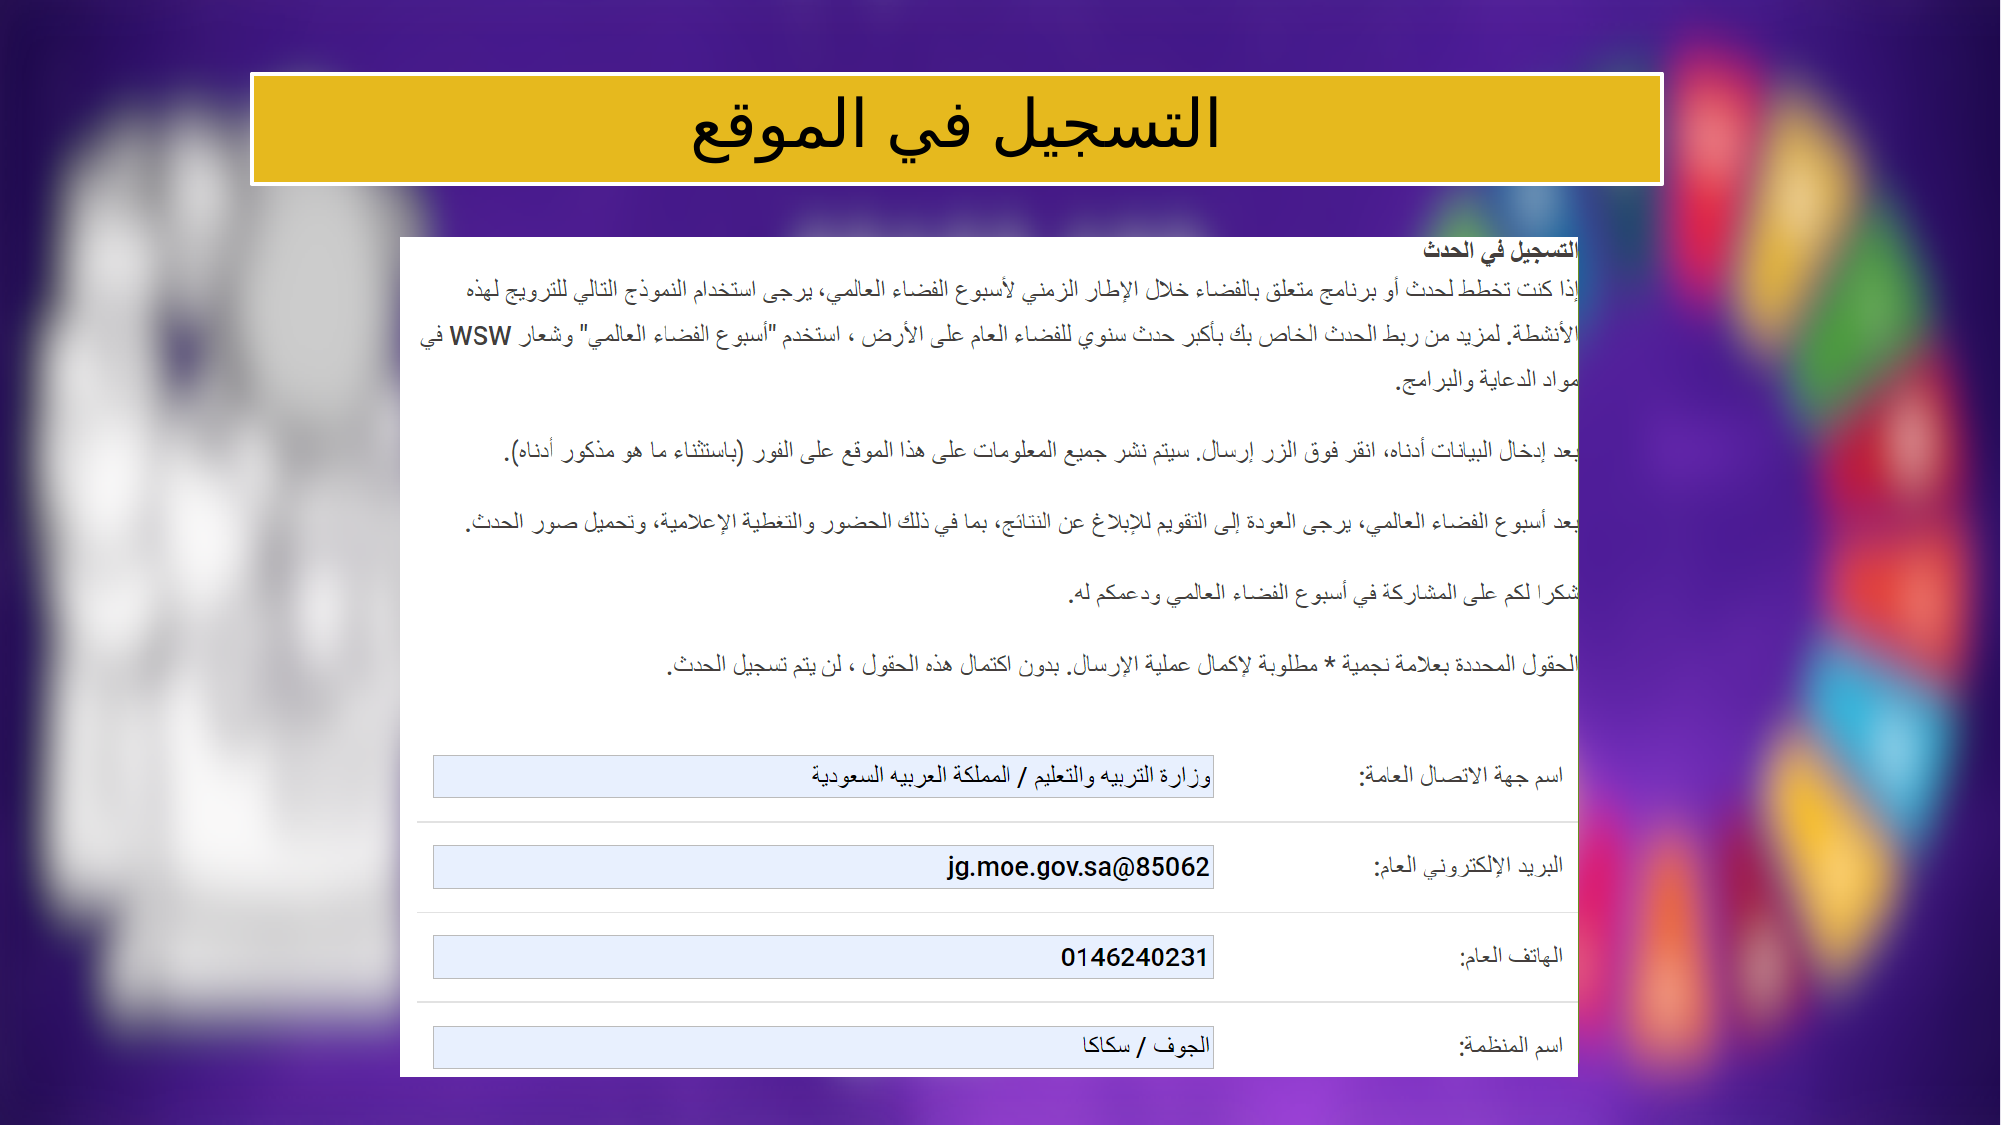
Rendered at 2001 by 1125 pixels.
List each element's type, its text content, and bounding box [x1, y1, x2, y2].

picture [0, 0, 2001, 1125]
title التسجيل في الموقع [250, 72, 1664, 186]
